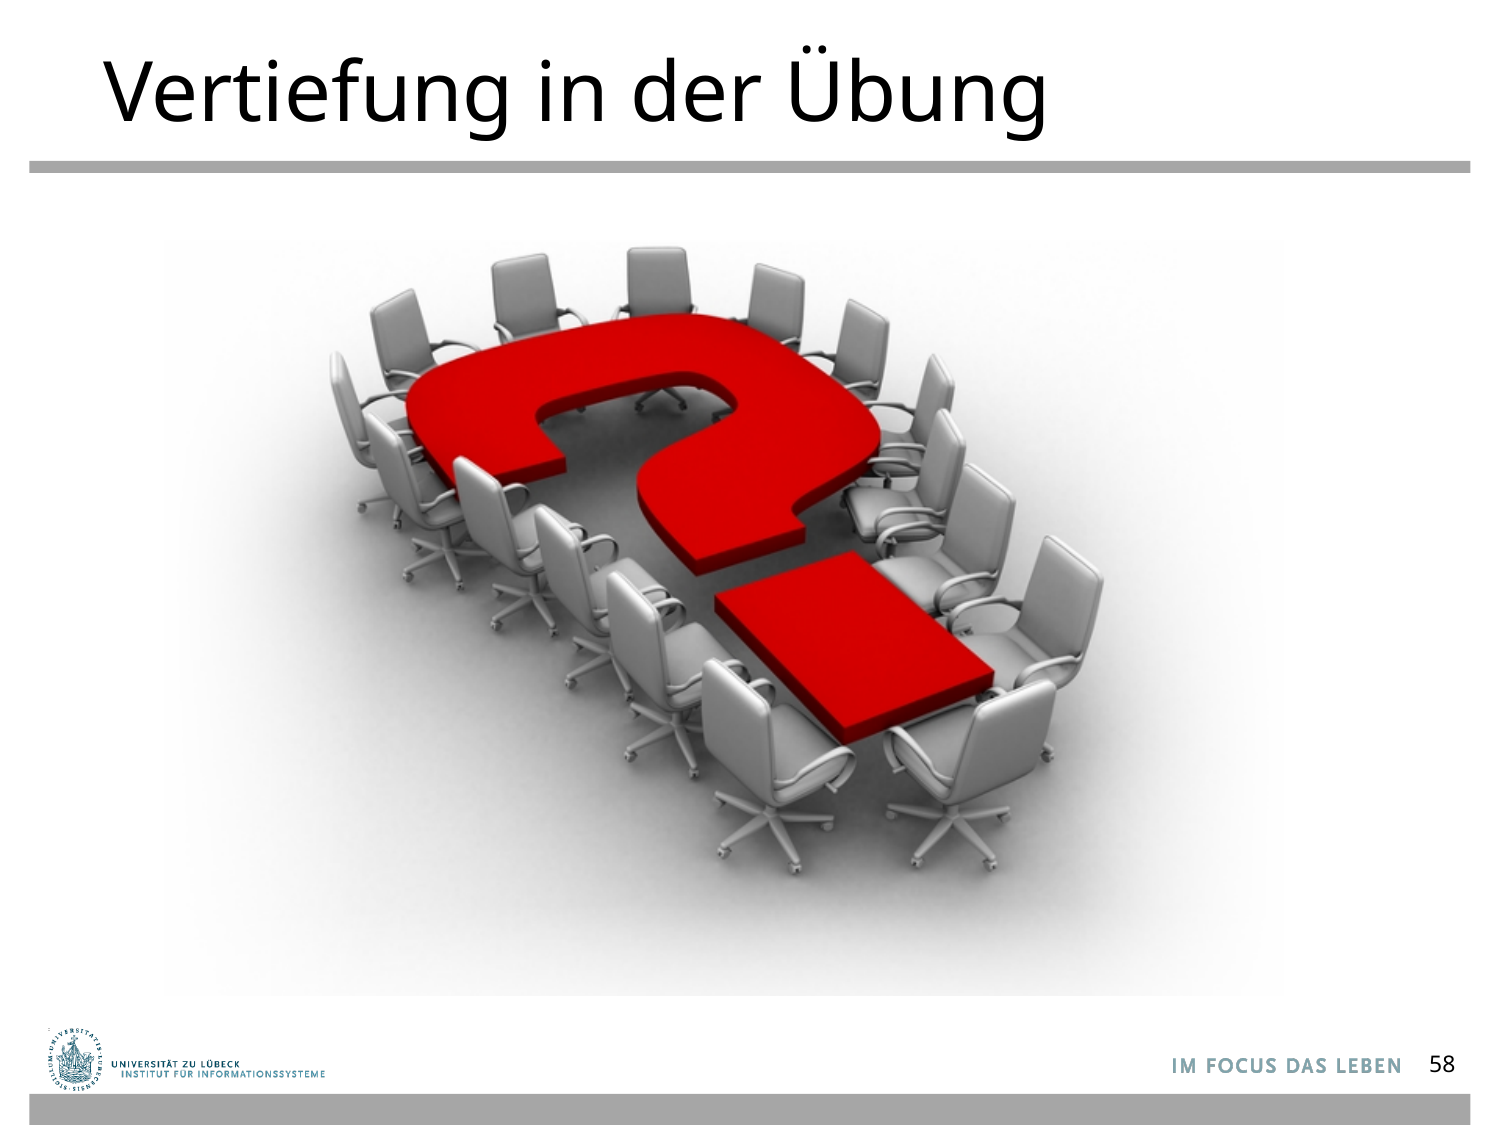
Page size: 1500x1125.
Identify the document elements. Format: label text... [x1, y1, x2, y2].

picture [1173, 1058, 1305, 1073]
slide_number 58 [1305, 1050, 1471, 1083]
title Vertiefung in der Übung [88, 31, 1439, 150]
picture [163, 207, 1285, 996]
